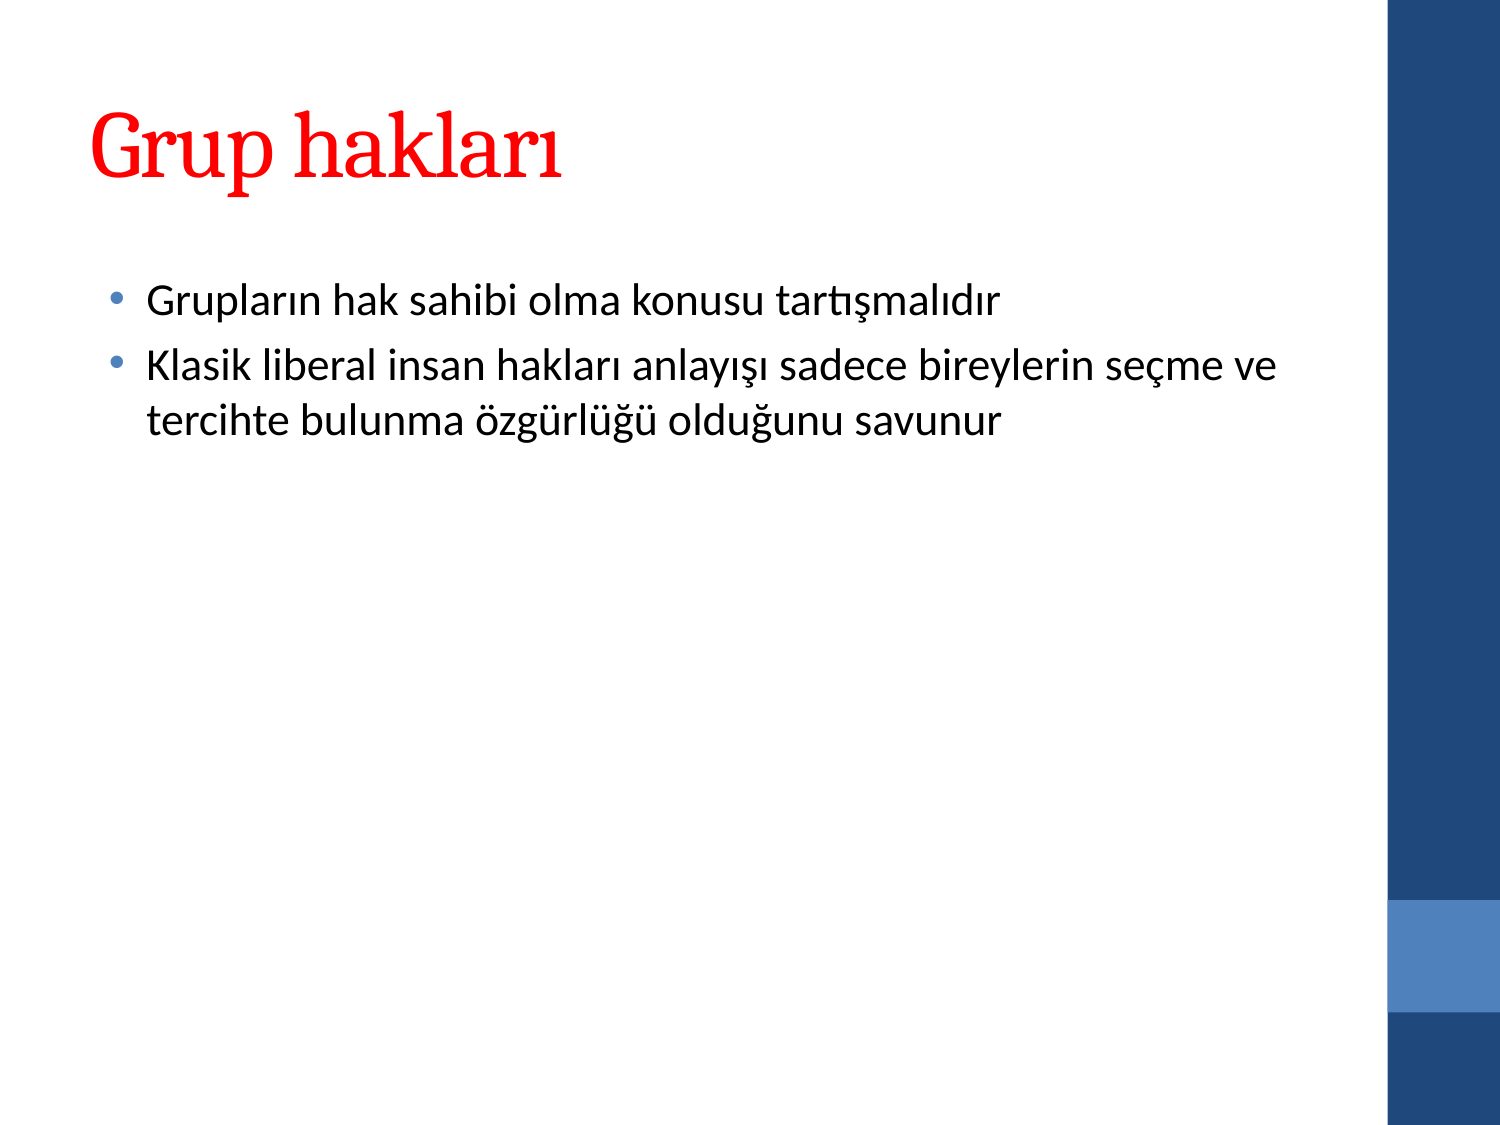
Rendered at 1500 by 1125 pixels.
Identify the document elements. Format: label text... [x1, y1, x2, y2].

title Grup hakları [75, 45, 1325, 233]
list Grupların hak sahibi olma konusu tartışmalıdır Klasik liberal insan hakları anlayışı sadece bireylerin seçme ve tercihte bulunma özgürlüğü olduğunu savunur [75, 262, 1325, 1050]
